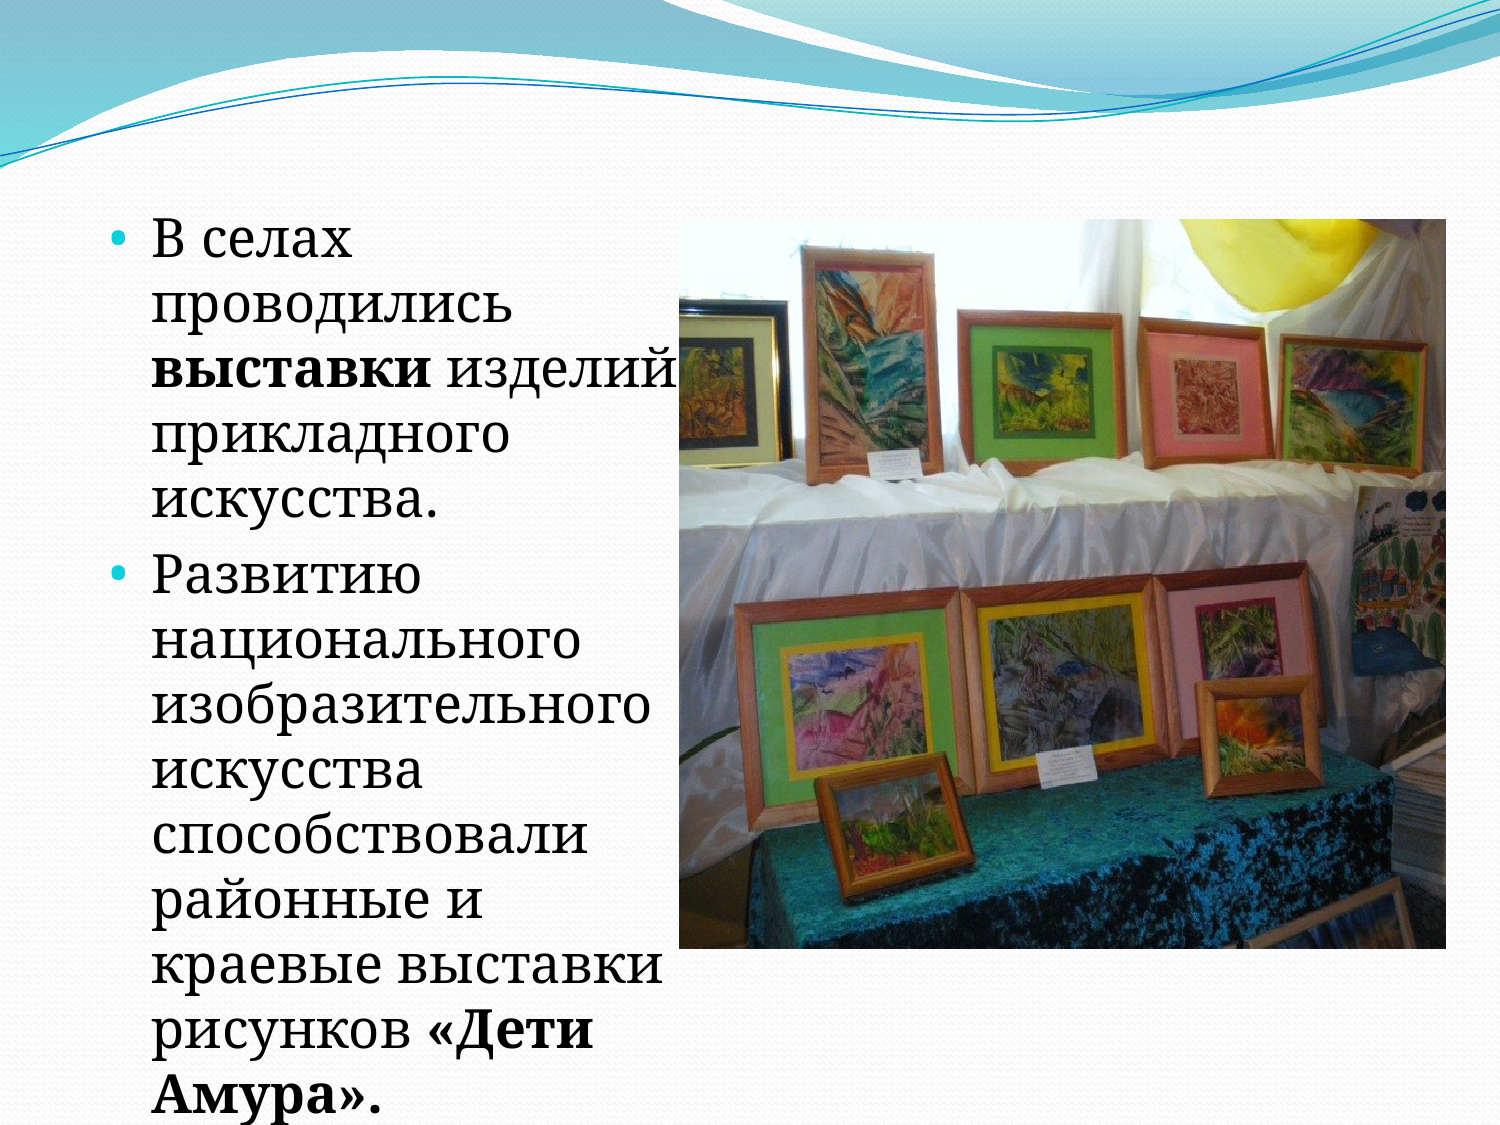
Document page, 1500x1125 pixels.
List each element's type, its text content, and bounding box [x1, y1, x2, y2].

picture [678, 219, 1446, 949]
list В селах проводились выставки изделий прикладного искусства. Развитию национального изобразительного искусства способствовали районные и краевые выставки рисунков «Дети Амура». [76, 196, 739, 1032]
